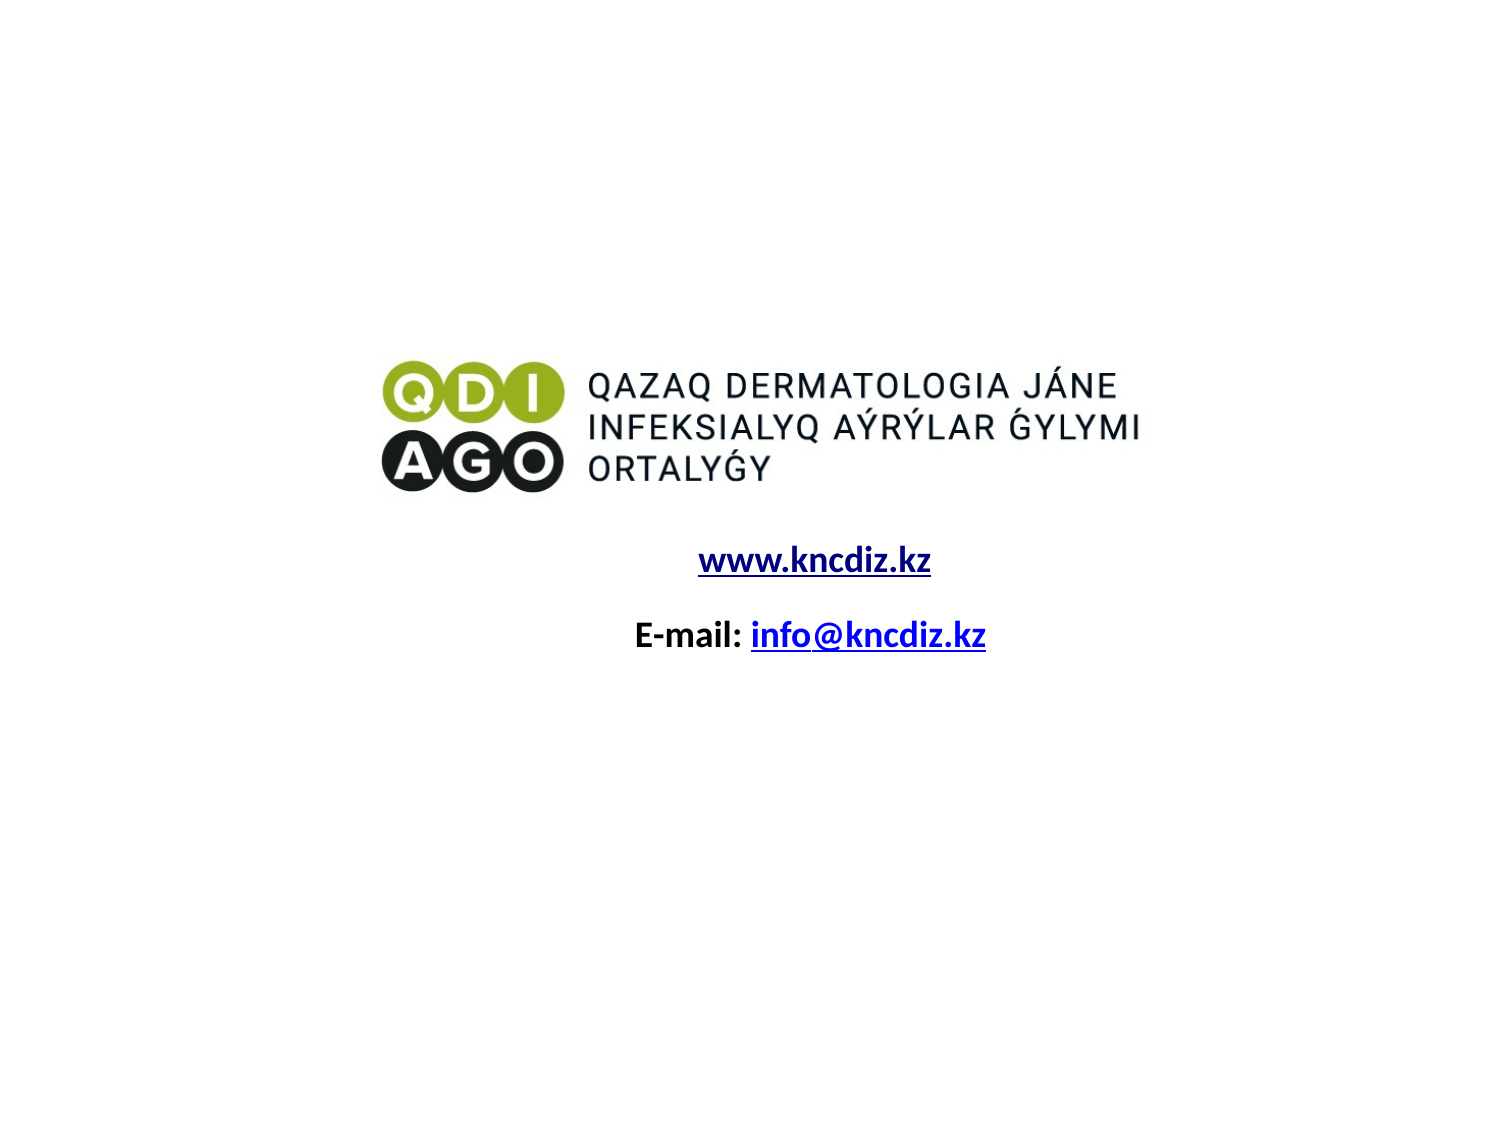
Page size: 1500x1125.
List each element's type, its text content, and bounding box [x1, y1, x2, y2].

text_box www.kncdiz.kz E-mail: info@kncdiz.kz [620, 531, 1010, 663]
picture [371, 325, 1166, 522]
